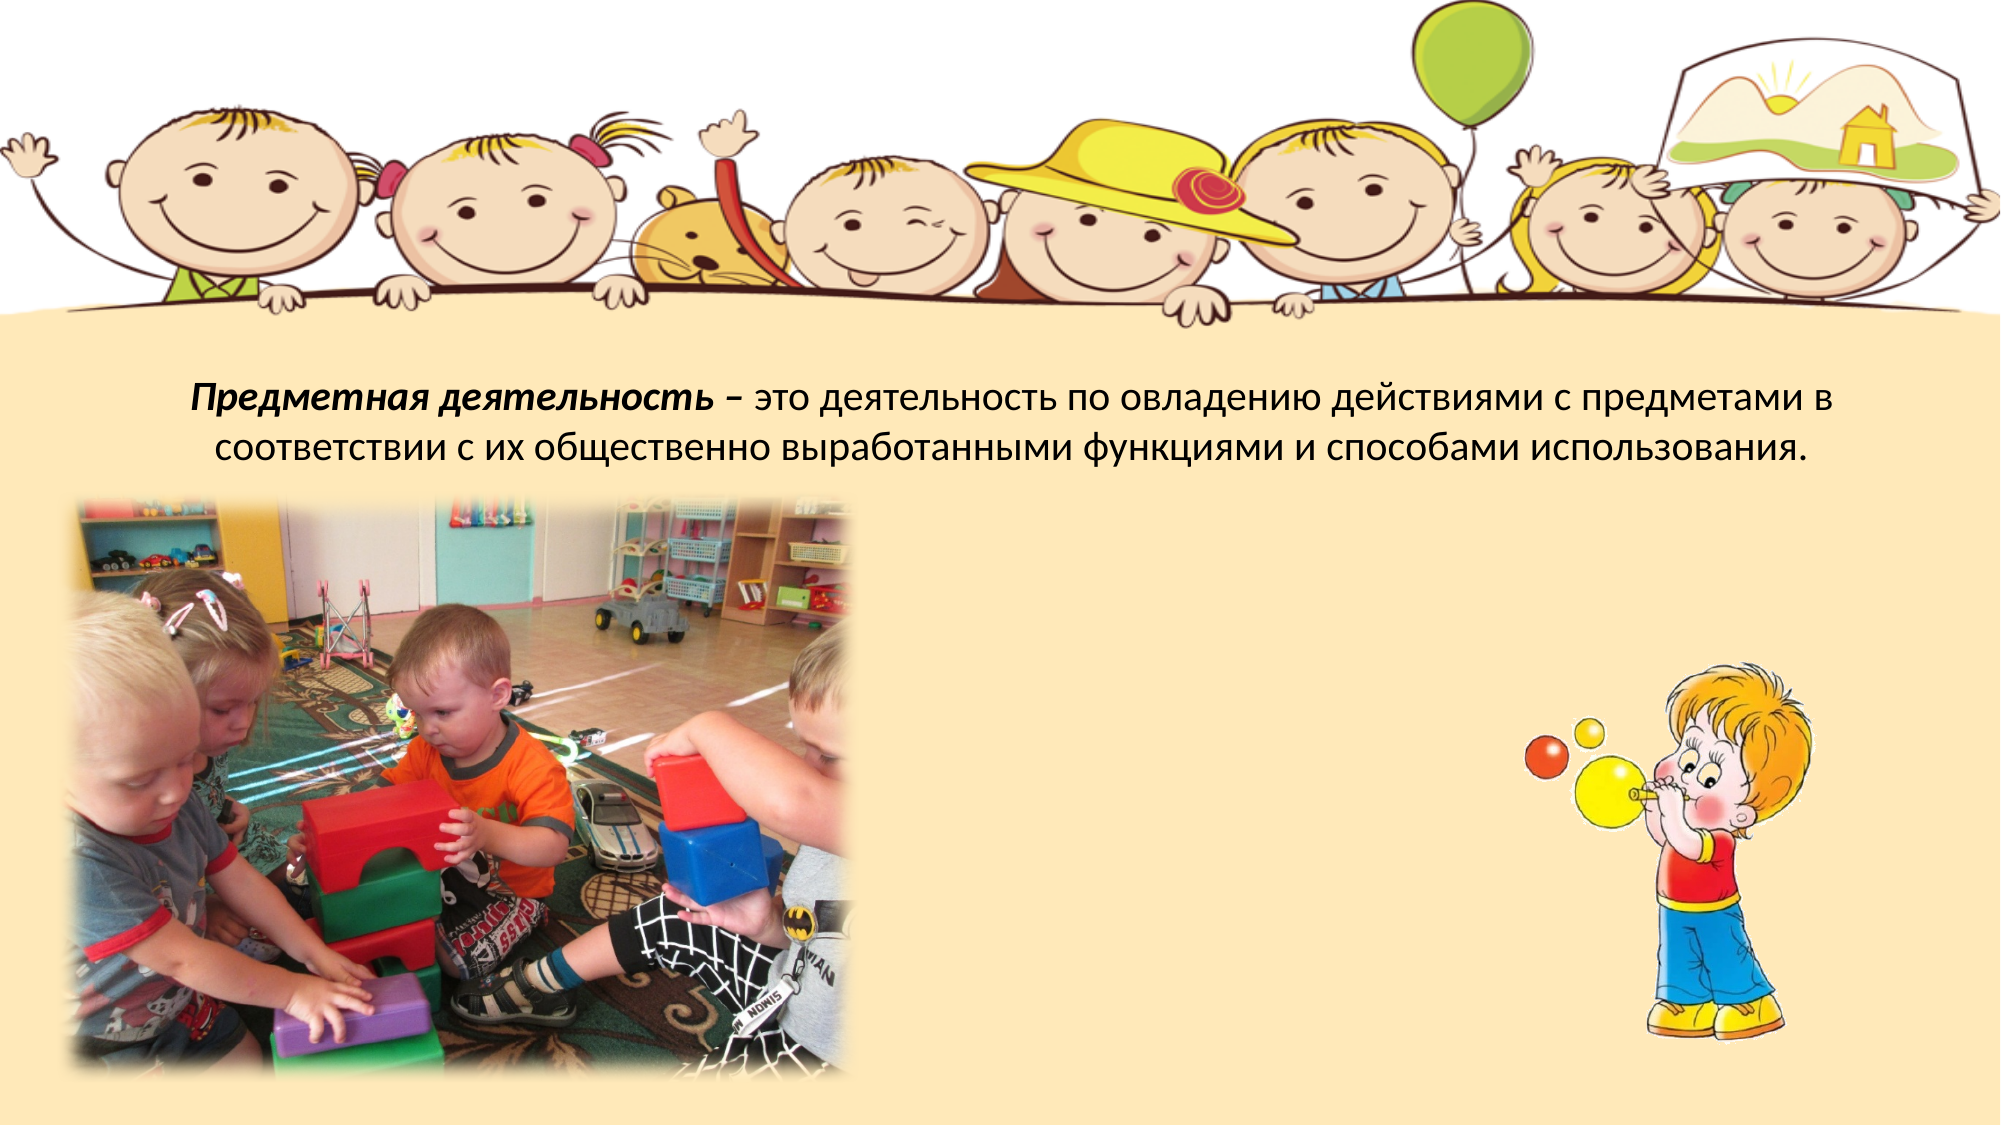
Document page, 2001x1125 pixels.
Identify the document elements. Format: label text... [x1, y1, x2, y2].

text_box Предметная деятельность – это деятельность по овладению действиями с предметами в соответствии с их общественно выработанными функциями и способами использования. [55, 361, 1969, 551]
picture [0, 0, 2001, 1125]
